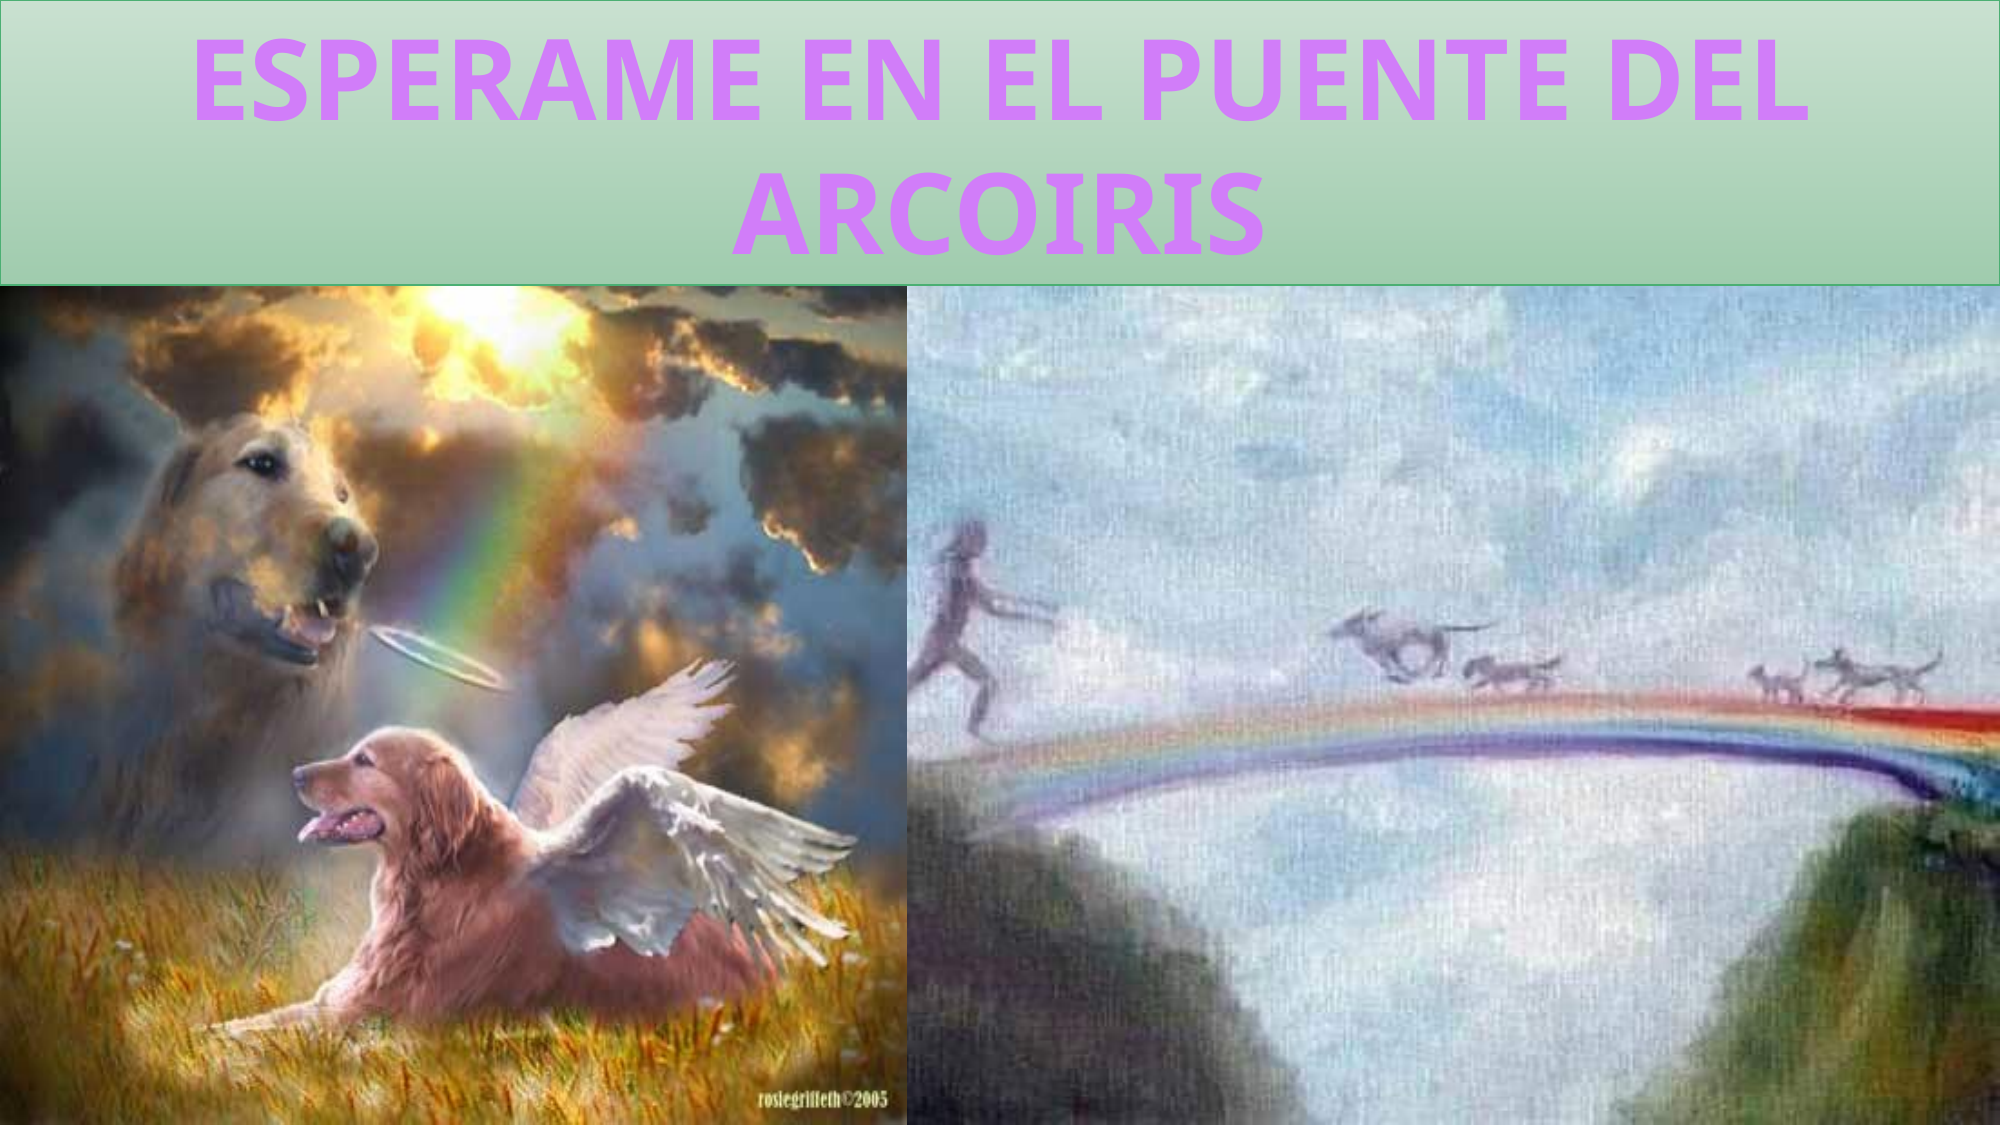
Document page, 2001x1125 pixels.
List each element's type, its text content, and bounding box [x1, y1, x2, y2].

picture [0, 283, 2000, 1125]
text_box ESPERAME EN EL PUENTE DEL ARCOIRIS [0, 0, 2000, 283]
